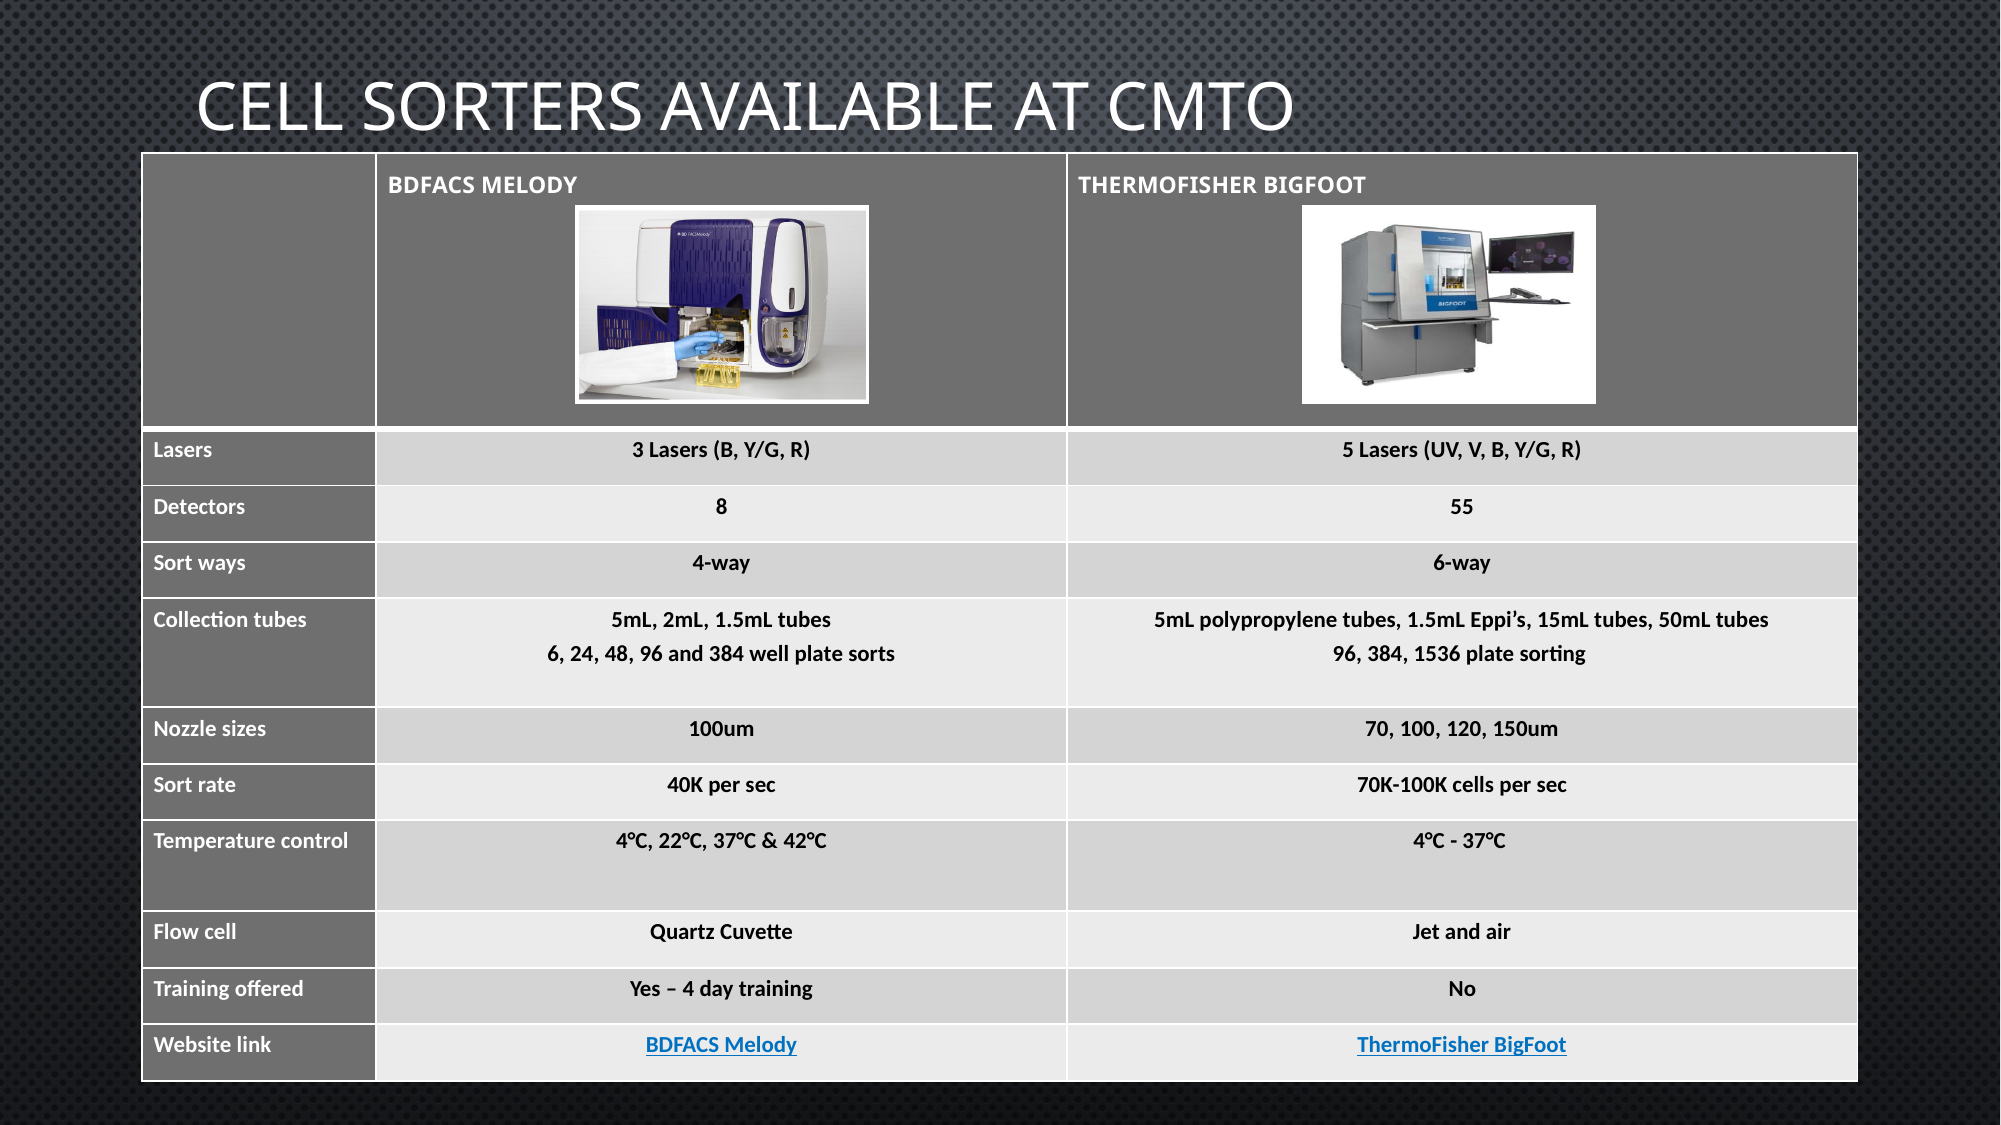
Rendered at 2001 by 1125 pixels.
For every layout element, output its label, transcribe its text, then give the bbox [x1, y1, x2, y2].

table_cell Nozzle sizes [143, 708, 375, 763]
table_cell ThermoFisher BigFoot [1068, 1025, 1857, 1080]
table_cell Collection tubes [143, 599, 375, 706]
table_cell Detectors [143, 486, 375, 541]
table_cell Quartz Cuvette [377, 912, 1066, 967]
table_header [143, 154, 375, 426]
table_cell 5mL, 2mL, 1.5mL tubes 6, 24, 48, 96 and 384 well plate sorts [377, 599, 1066, 706]
table_cell Website link [143, 1025, 375, 1080]
table_cell 5mL polypropylene tubes, 1.5mL Eppi’s, 15mL tubes, 50mL tubes 96, 384, 1536 plate sorting [1068, 599, 1857, 706]
table_cell Training offered [143, 969, 375, 1023]
table_header BDFACS MELODY [377, 154, 1066, 426]
table_cell 70, 100, 120, 150um [1068, 708, 1857, 763]
table_cell Yes – 4 day training [377, 969, 1066, 1023]
table_cell Temperature control [143, 821, 375, 910]
table_cell Lasers [143, 432, 375, 485]
table_cell 5 Lasers (UV, V, B, Y/G, R) [1068, 432, 1857, 485]
table_cell 4-way [377, 543, 1066, 597]
picture [575, 205, 870, 404]
picture [1301, 205, 1596, 404]
table_cell 4°C - 37°C [1068, 821, 1857, 910]
table_cell 40K per sec [377, 765, 1066, 819]
table_cell Flow cell [143, 912, 375, 967]
table_cell 8 [377, 486, 1066, 541]
table_cell 4°C, 22°C, 37°C & 42°C [377, 821, 1066, 910]
table_cell 70K-100K cells per sec [1068, 765, 1857, 819]
table_cell Sort ways [143, 543, 375, 597]
table_cell 55 [1068, 486, 1857, 541]
table_cell 100um [377, 708, 1066, 763]
table_cell No [1068, 969, 1857, 1023]
title Cell sorters available at CMtO [180, 55, 1770, 152]
table_cell 6-way [1068, 543, 1857, 597]
table_cell Jet and air [1068, 912, 1857, 967]
table_cell Sort rate [143, 765, 375, 819]
table_header THERMOFISHER BIGFOOT [1068, 154, 1857, 426]
table_cell BDFACS Melody [377, 1025, 1066, 1080]
table_cell 3 Lasers (B, Y/G, R) [377, 432, 1066, 485]
